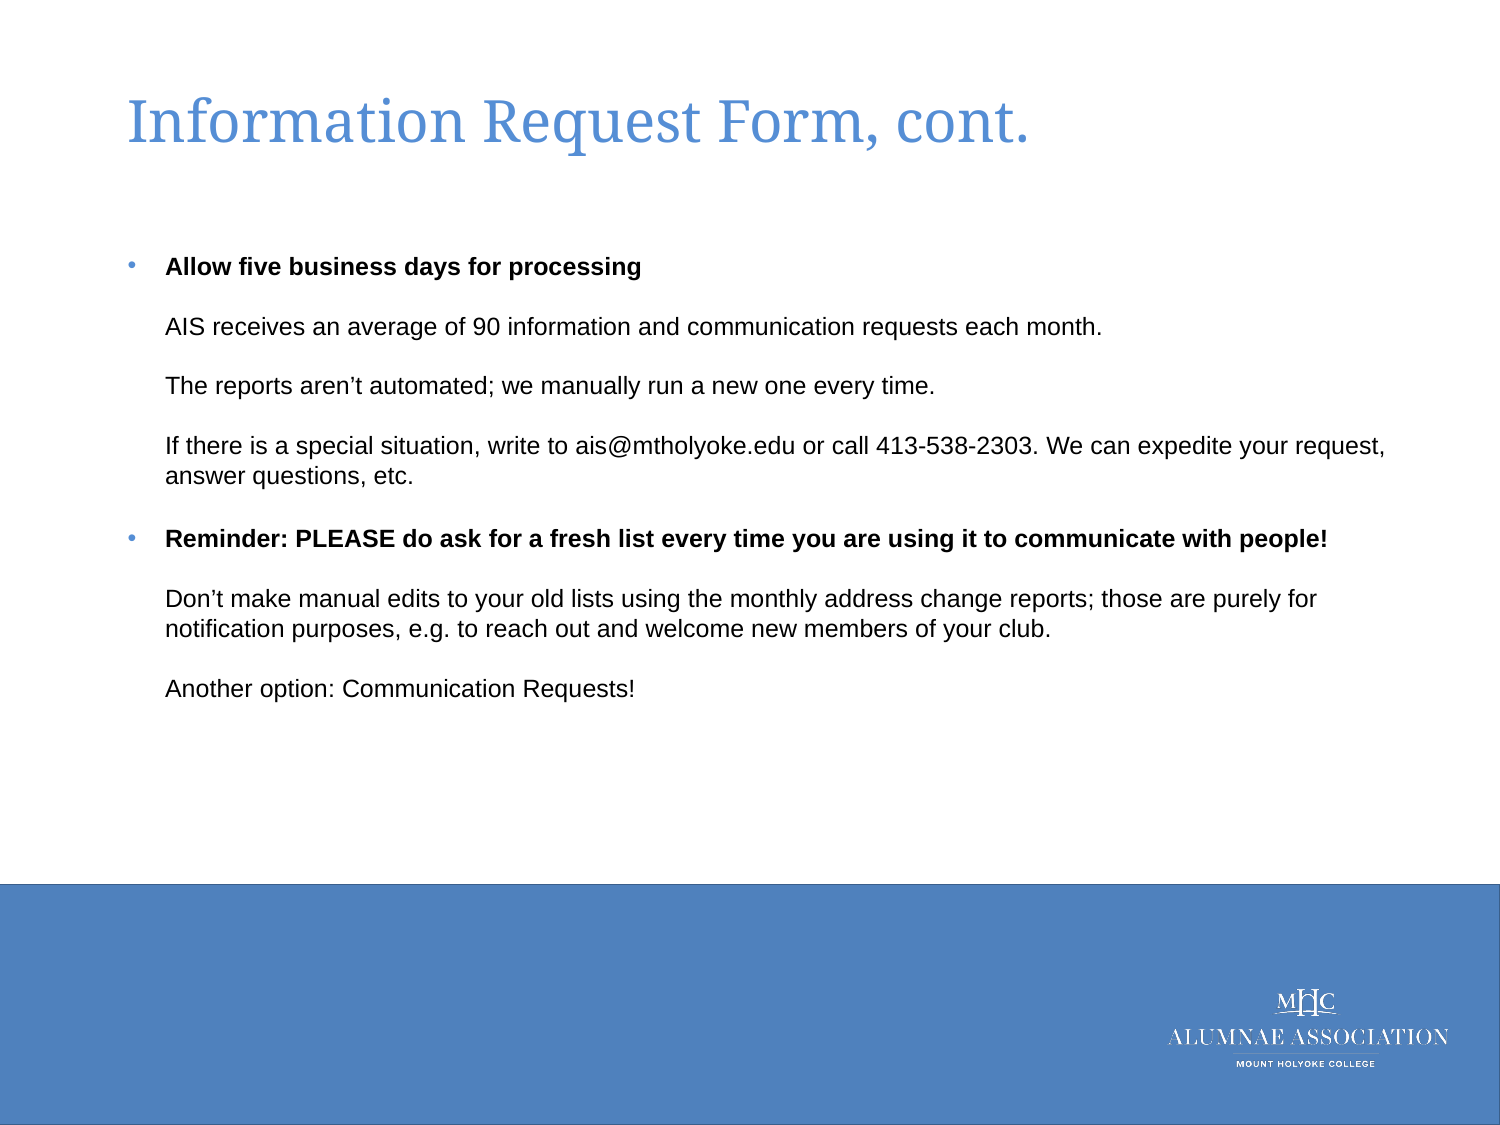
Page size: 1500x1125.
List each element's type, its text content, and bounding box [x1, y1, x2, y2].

subtitle Allow five business days for processing AIS receives an average of 90 information and communication requests each month. The reports aren’t automated; we manually run a new one every time. If there is a special situation, write to ais@mtholyoke.edu or call 413-538-2303. We can expedite your request, answer questions, etc. Reminder: PLEASE do ask for a fresh list every time you are using it to communicate with people! Don’t make manual edits to your old lists using the monthly address change reports; those are purely for notification purposes, e.g. to reach out and welcome new members of your club. Another option: Communication Requests! [112, 242, 1438, 851]
picture [1166, 989, 1449, 1067]
text_box Information Request Form, cont. [112, 77, 1308, 162]
text_box [0, 882, 1500, 1125]
